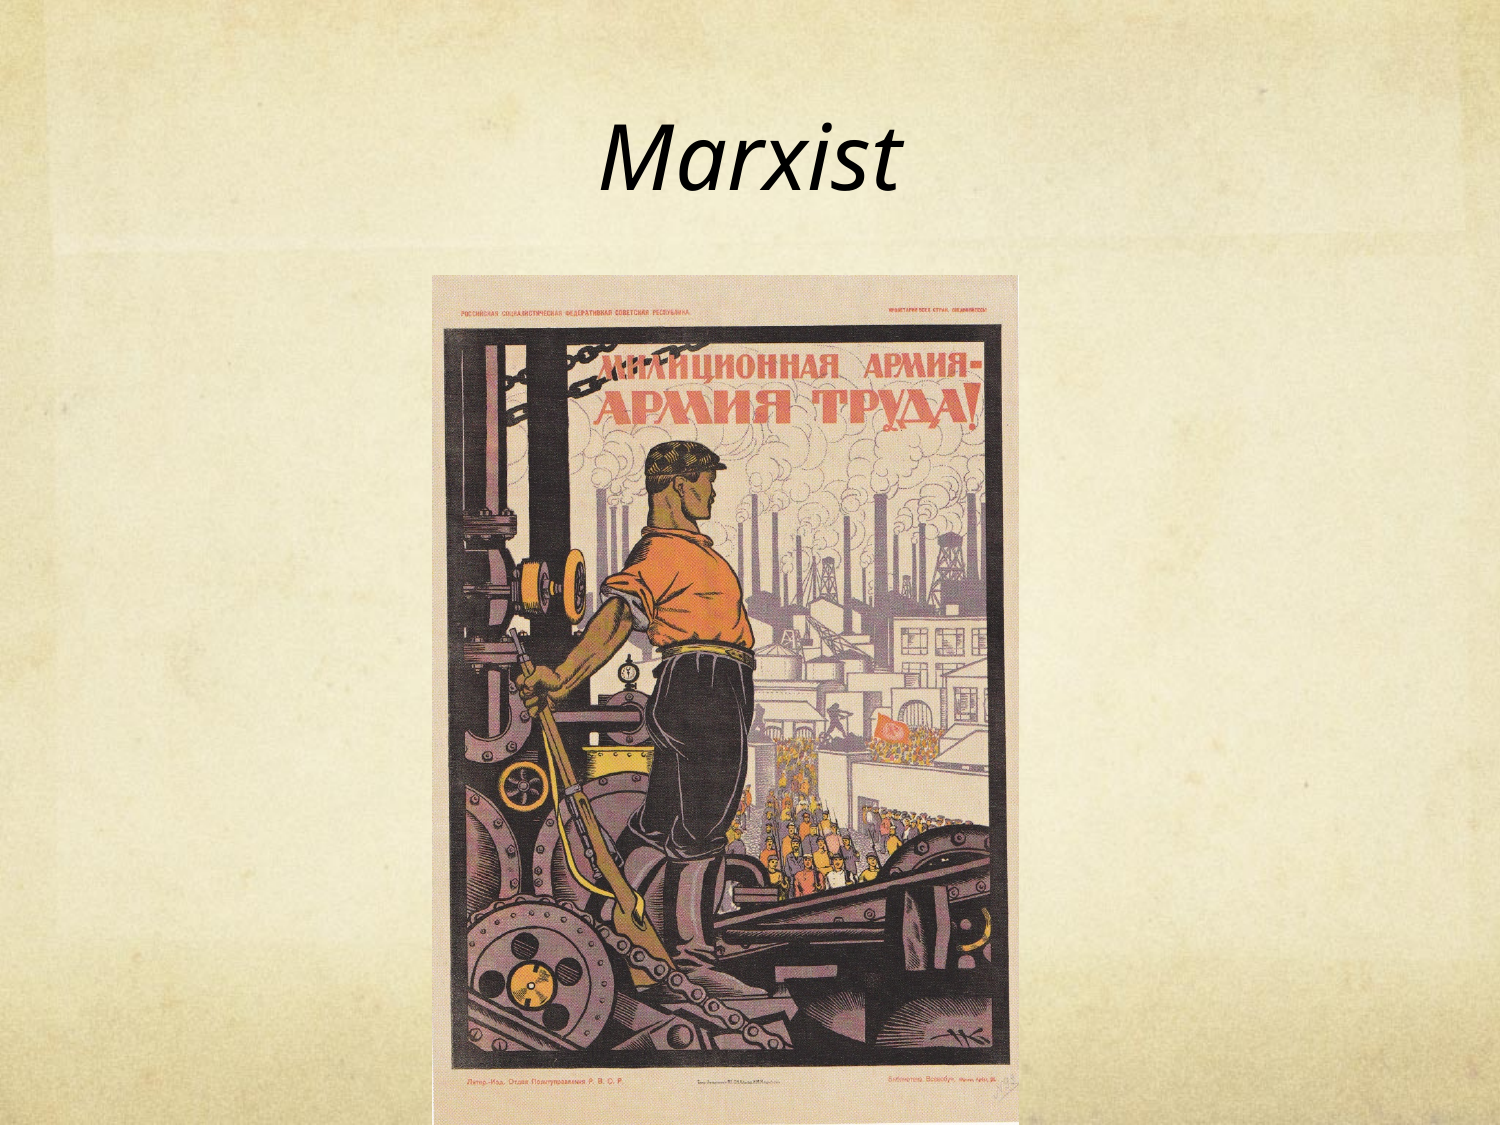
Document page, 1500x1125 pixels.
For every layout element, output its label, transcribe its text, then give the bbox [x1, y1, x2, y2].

picture [0, 0, 1500, 1125]
title Marxist [150, 82, 1350, 225]
